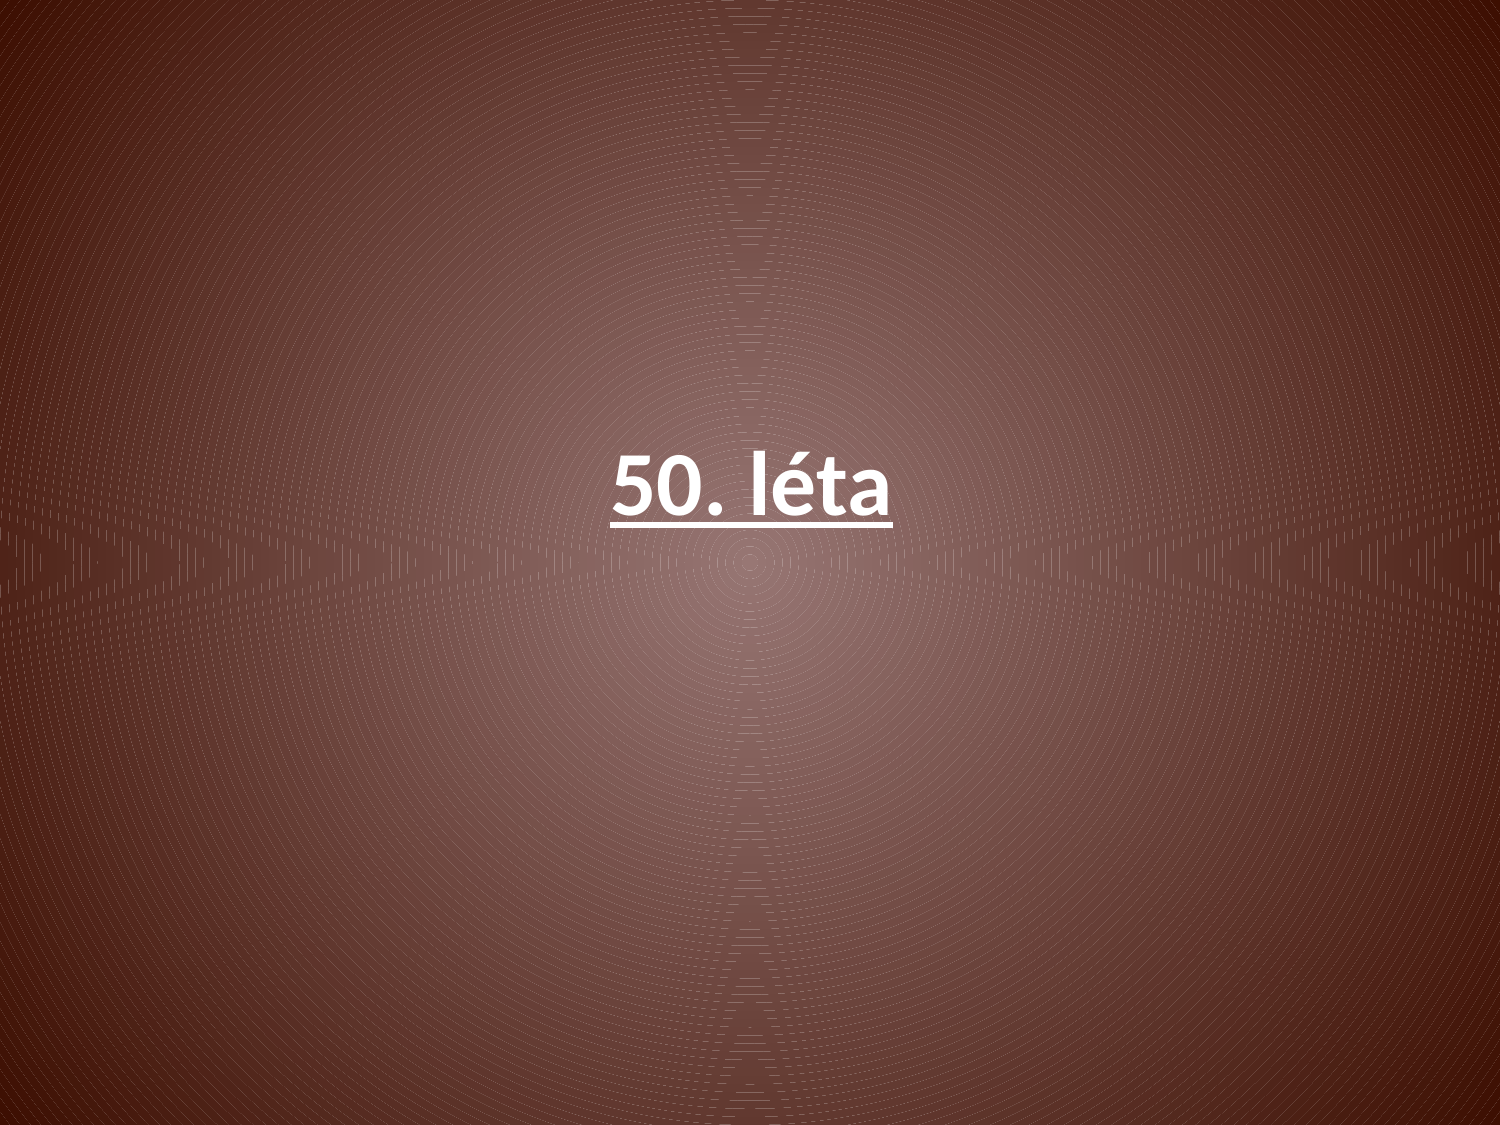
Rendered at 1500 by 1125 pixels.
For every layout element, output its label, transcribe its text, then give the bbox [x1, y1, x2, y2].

title 50. léta [76, 385, 1427, 573]
